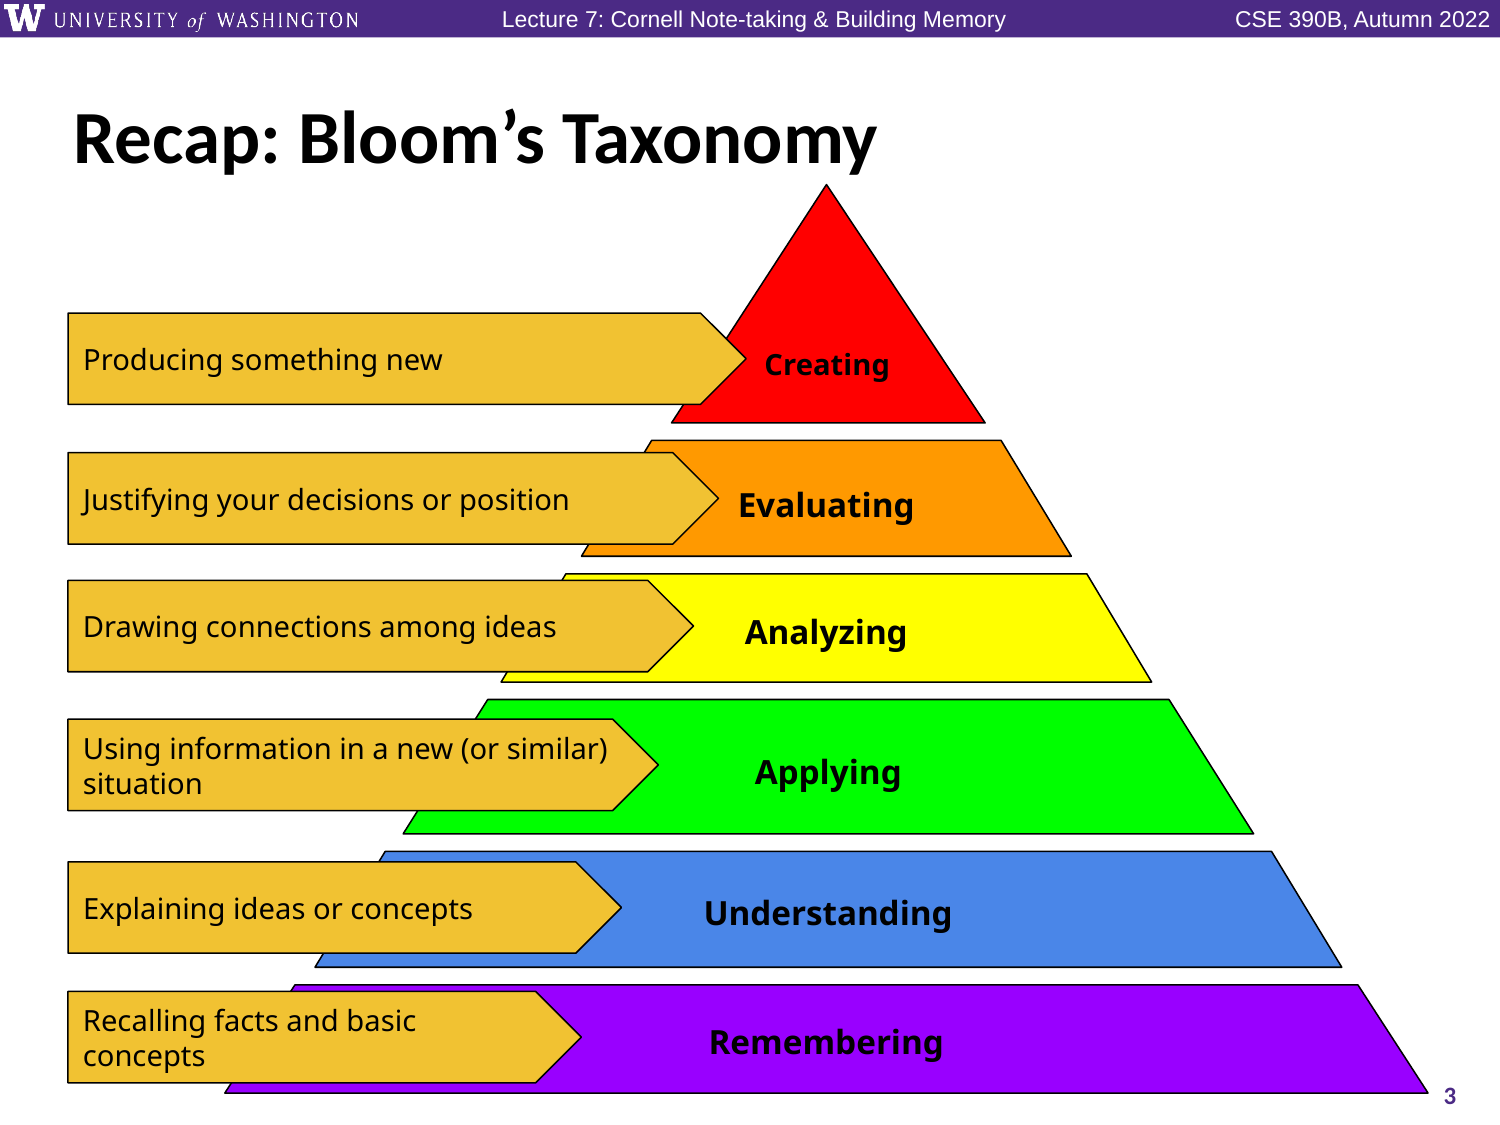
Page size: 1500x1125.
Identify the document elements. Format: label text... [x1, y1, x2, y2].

text_box Explaining ideas or concepts [68, 861, 622, 954]
picture [4, 4, 358, 32]
text_box Understanding [315, 851, 1342, 968]
text_box Creating [671, 184, 986, 423]
text_box Drawing connections among ideas [67, 580, 694, 672]
slide_number 3 [1400, 1065, 1500, 1125]
title Recap: Bloom’s Taxonomy [58, 71, 1438, 197]
text_box Remembering [224, 984, 1429, 1094]
text_box Evaluating [581, 440, 1072, 557]
text_box Recalling facts and basic concepts [67, 991, 582, 1083]
text_box Applying [403, 699, 1254, 834]
text_box Producing something new [68, 313, 747, 405]
text_box Using information in a new (or similar) situation [67, 719, 659, 811]
text_box Analyzing [501, 573, 1152, 683]
text_box Justifying your decisions or position [68, 452, 719, 545]
